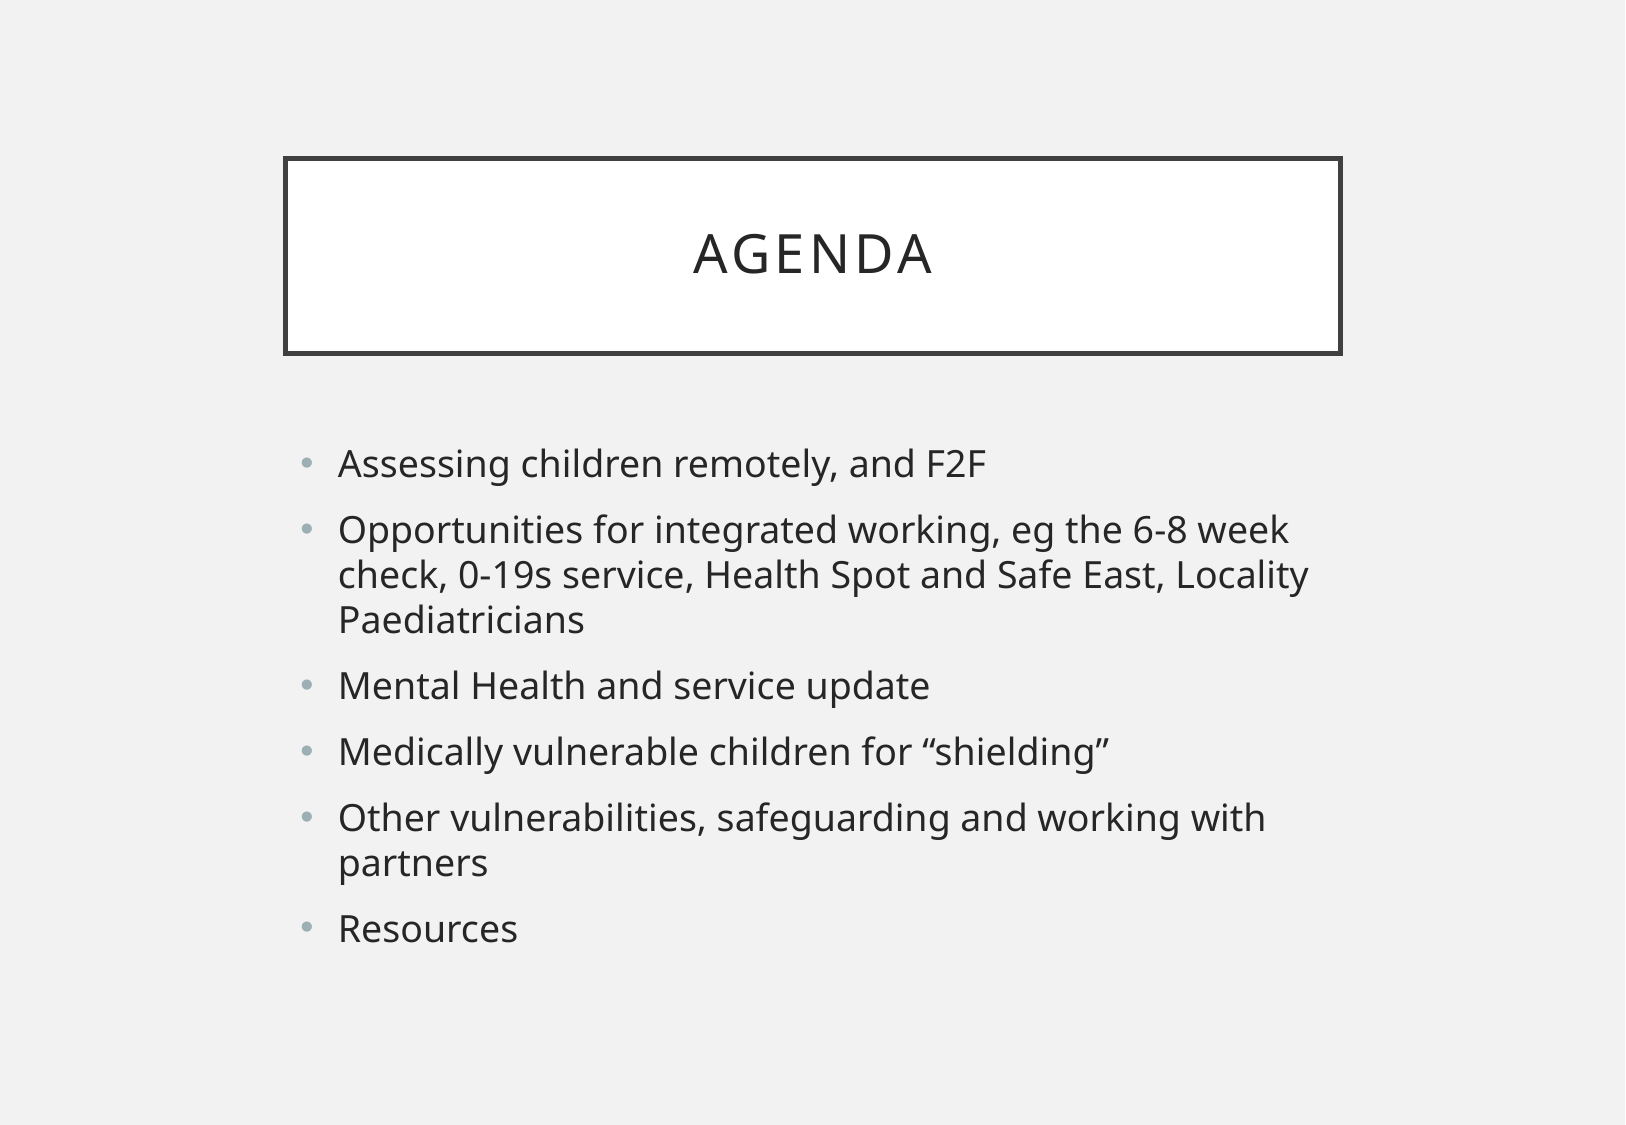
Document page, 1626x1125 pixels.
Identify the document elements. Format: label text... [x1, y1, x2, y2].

title agenda [283, 156, 1343, 356]
list Assessing children remotely, and F2F Opportunities for integrated working, eg the 6-8 week check, 0-19s service, Health Spot and Safe East, Locality Paediatricians Mental Health and service update Medically vulnerable children for “shielding” Other vulnerabilities, safeguarding and working with partners Resources [285, 432, 1341, 942]
